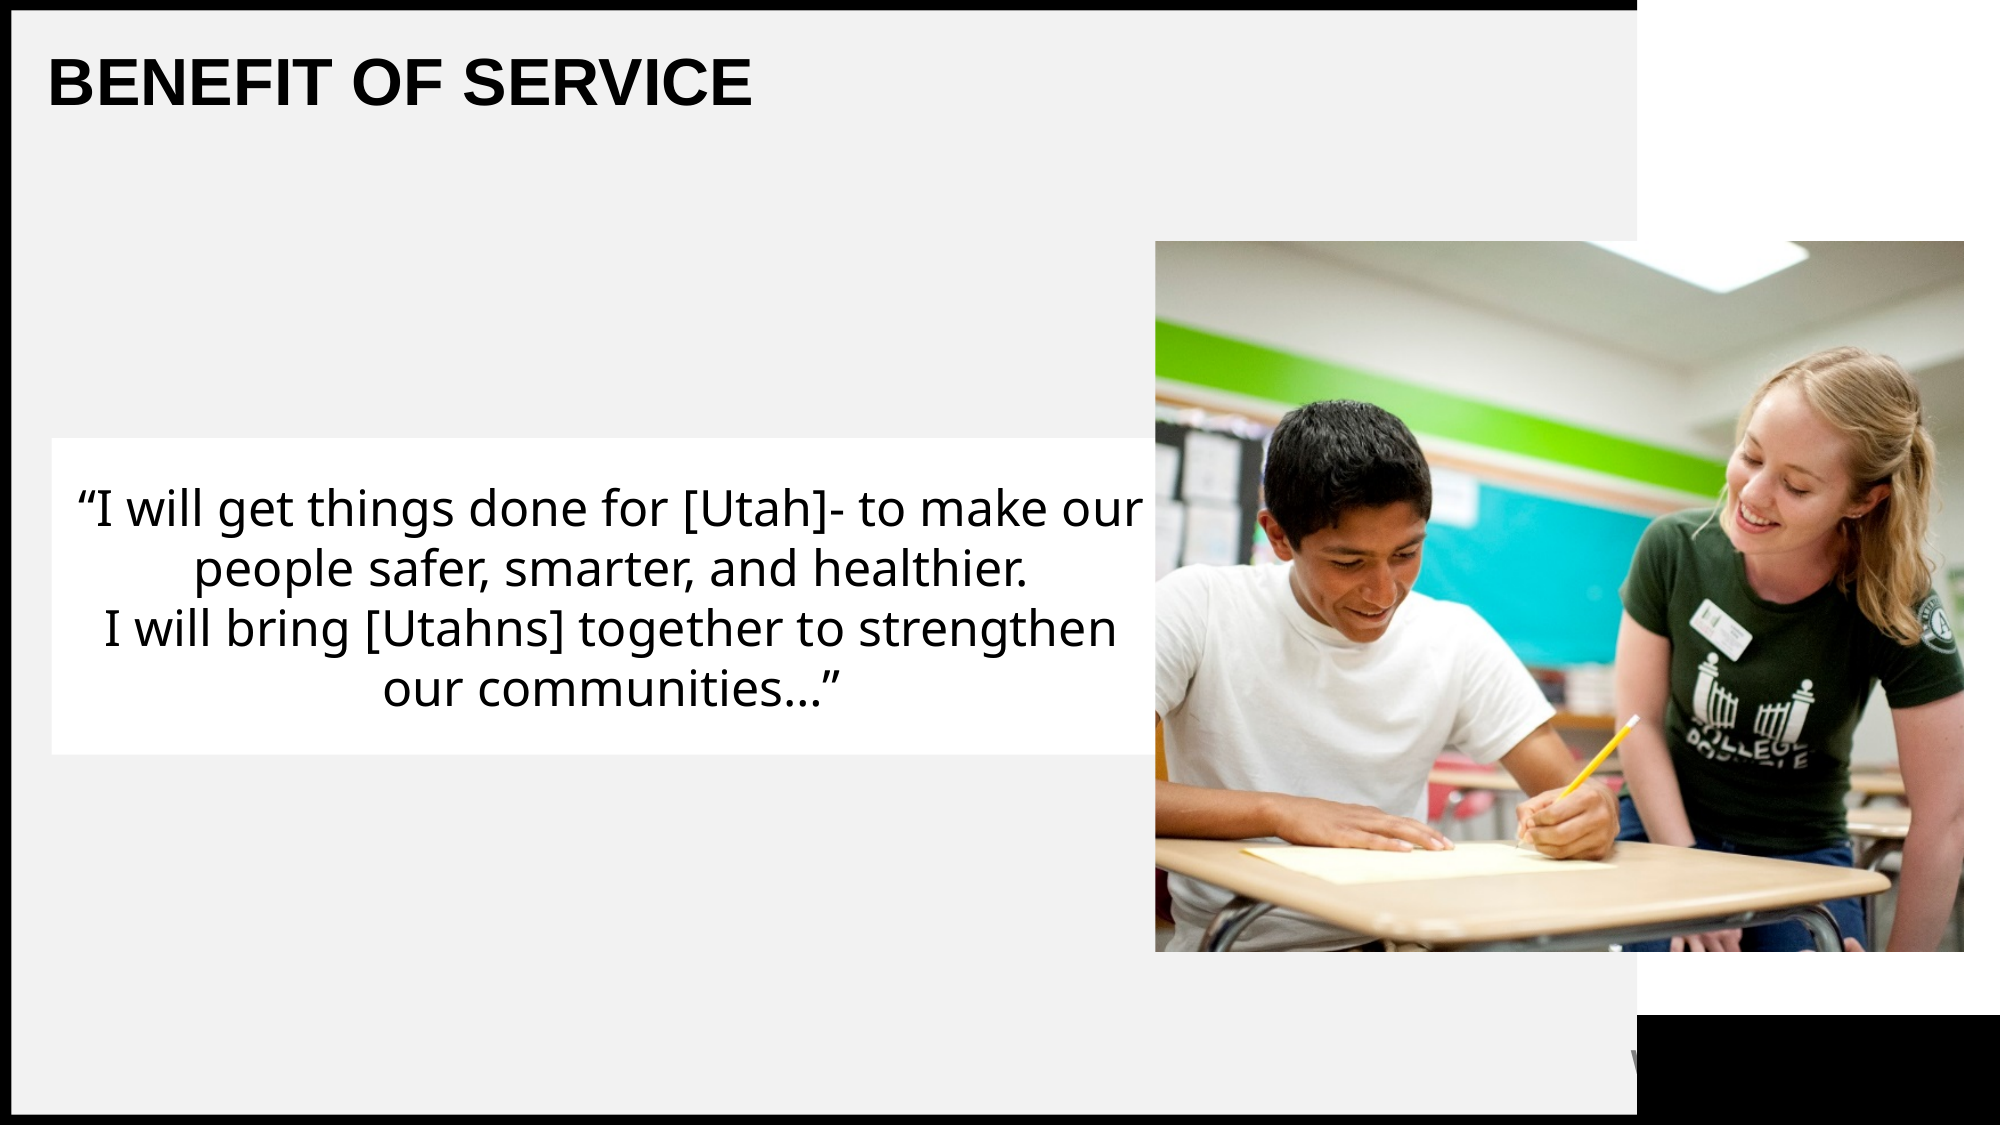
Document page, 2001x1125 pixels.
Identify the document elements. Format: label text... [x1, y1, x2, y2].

text_box BENEFIT OF SERVICE [32, 33, 1065, 181]
text_box “I will get things done for [Utah]- to make our people safer, smarter, and healthier. I will bring [Utahns] together to strengthen our communities…” [51, 438, 1150, 755]
picture [1155, 241, 1965, 952]
picture [1636, 1015, 2000, 1125]
